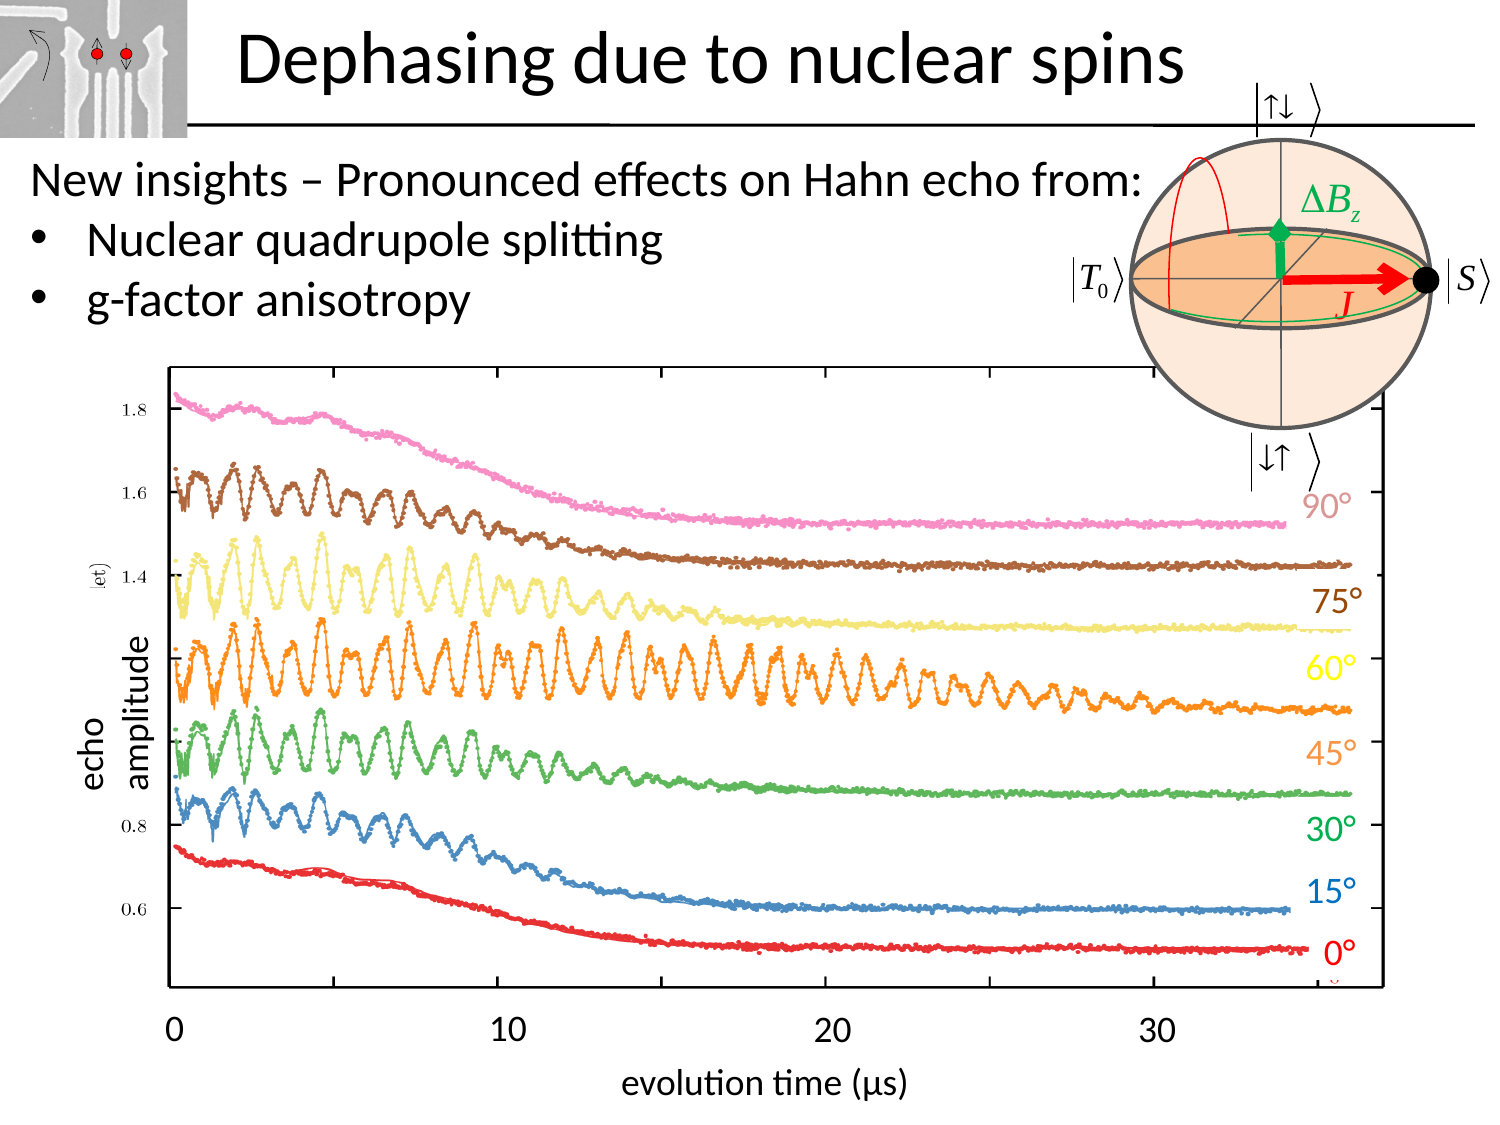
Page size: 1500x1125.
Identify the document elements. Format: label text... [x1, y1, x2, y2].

text_box New insights – Pronounced effects on Hahn echo from: Nuclear quadrupole splitting g-factor anisotropy [15, 139, 1061, 334]
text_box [0, 350, 1500, 1110]
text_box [1066, 75, 1498, 499]
title Dephasing due to nuclear spins [124, 7, 1298, 100]
picture [1, 0, 188, 138]
